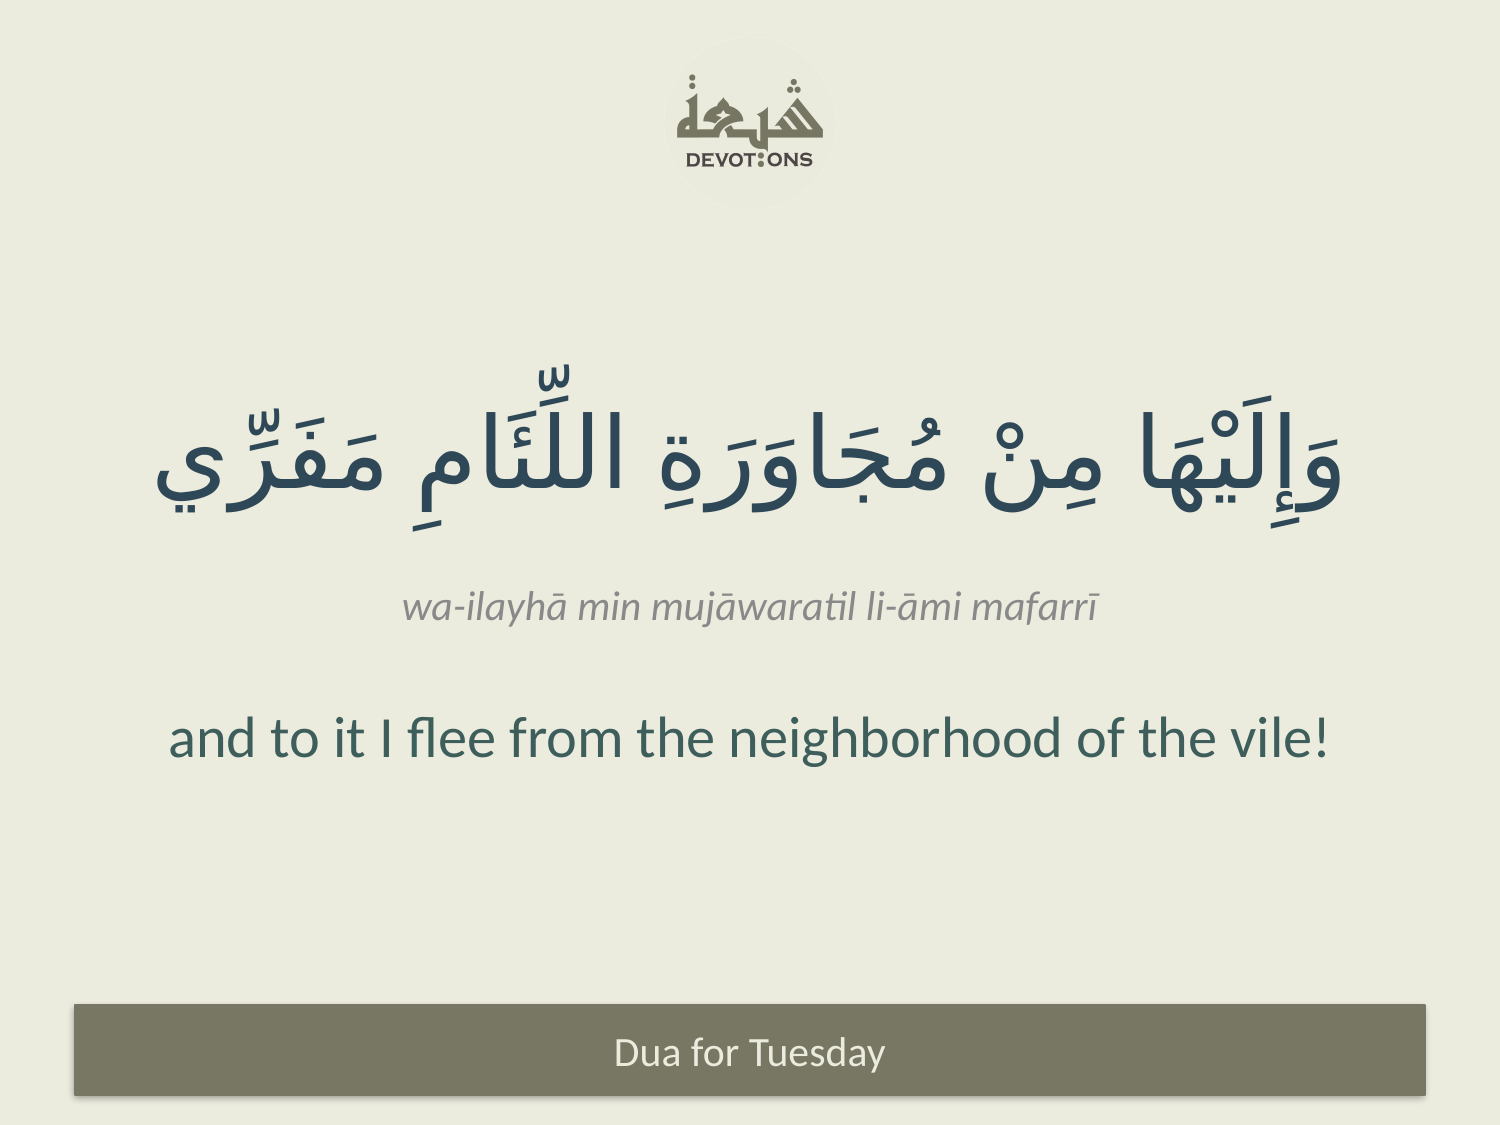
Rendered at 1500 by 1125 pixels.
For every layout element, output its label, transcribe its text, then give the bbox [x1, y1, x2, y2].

text_box [74, 1004, 1426, 1096]
text_box وَإِلَيْهَا مِنْ مُجَاوَرَةِ اللِّئَامِ مَفَرِّي wa-ilayhā min mujāwaratil li-āmi mafarrī and to it I flee from the neighborhood of the vile! [74, 381, 1425, 776]
picture [656, 29, 844, 218]
text_box Dua for Tuesday [599, 1017, 901, 1083]
